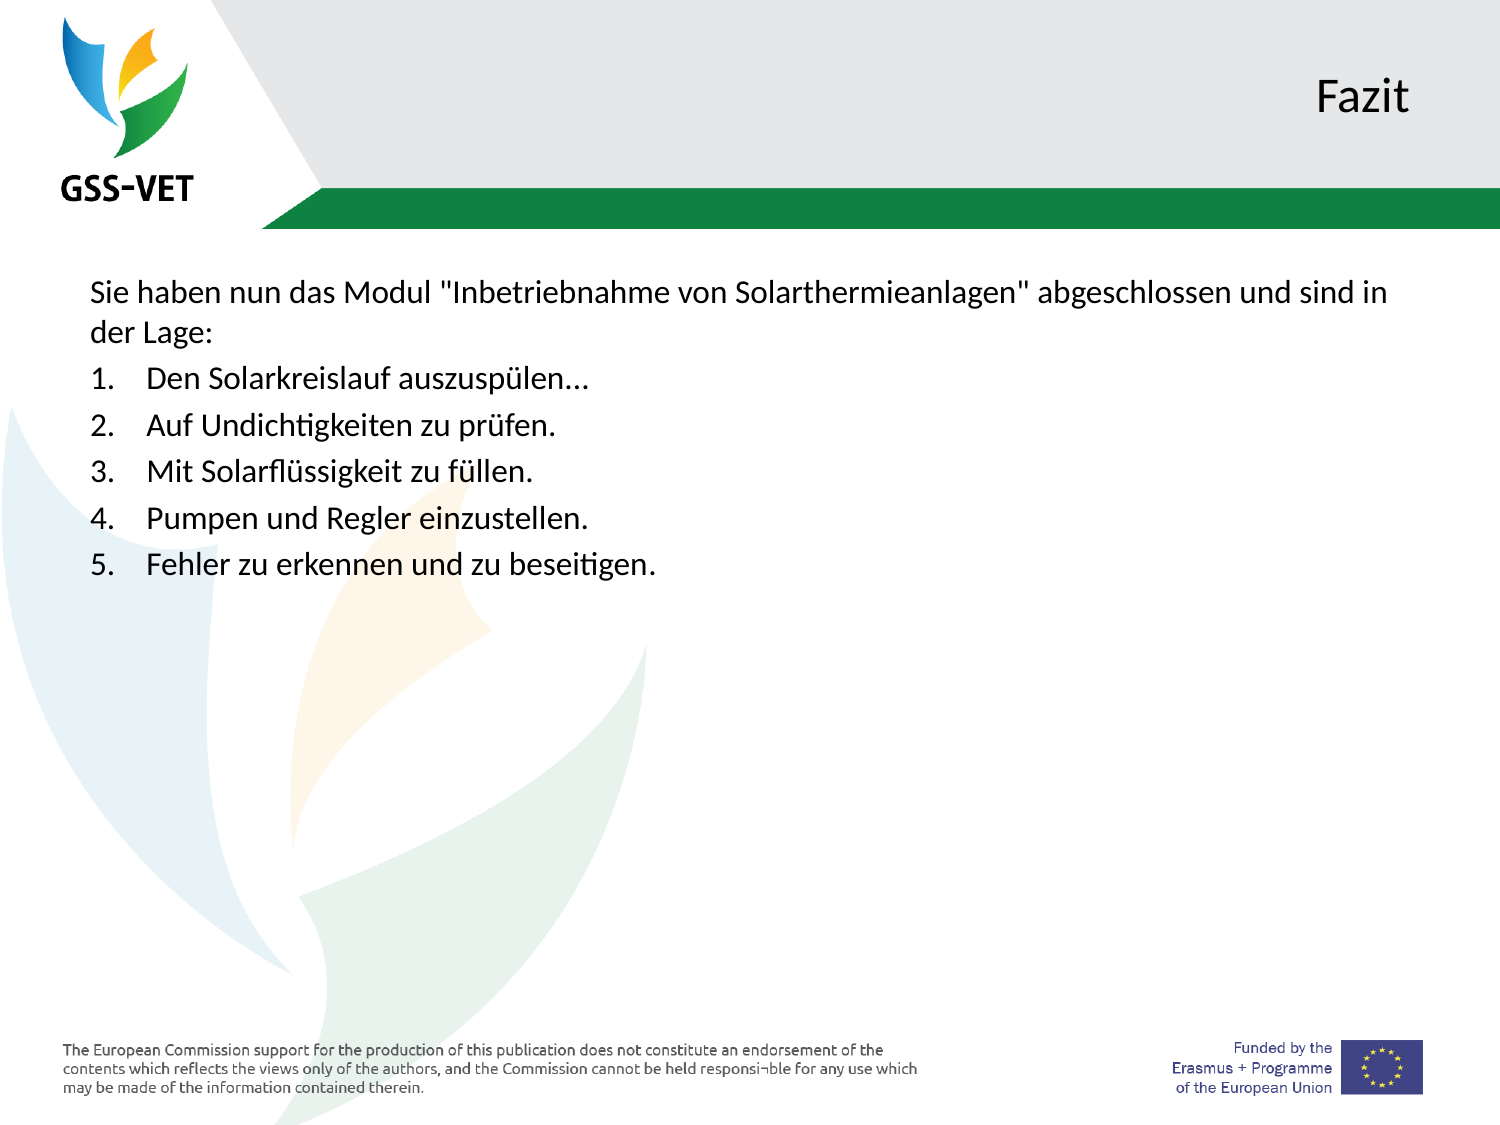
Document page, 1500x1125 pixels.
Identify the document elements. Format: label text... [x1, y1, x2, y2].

picture [0, 0, 1500, 1125]
title Fazit [324, 0, 1425, 185]
list Sie haben nun das Modul "Inbetriebnahme von Solarthermieanlagen" abgeschlossen und sind in der Lage: Den Solarkreislauf auszuspülen... Auf Undichtigkeiten zu prüfen. Mit Solarflüssigkeit zu füllen. Pumpen und Regler einzustellen. Fehler zu erkennen und zu beseitigen. [75, 262, 1425, 1005]
